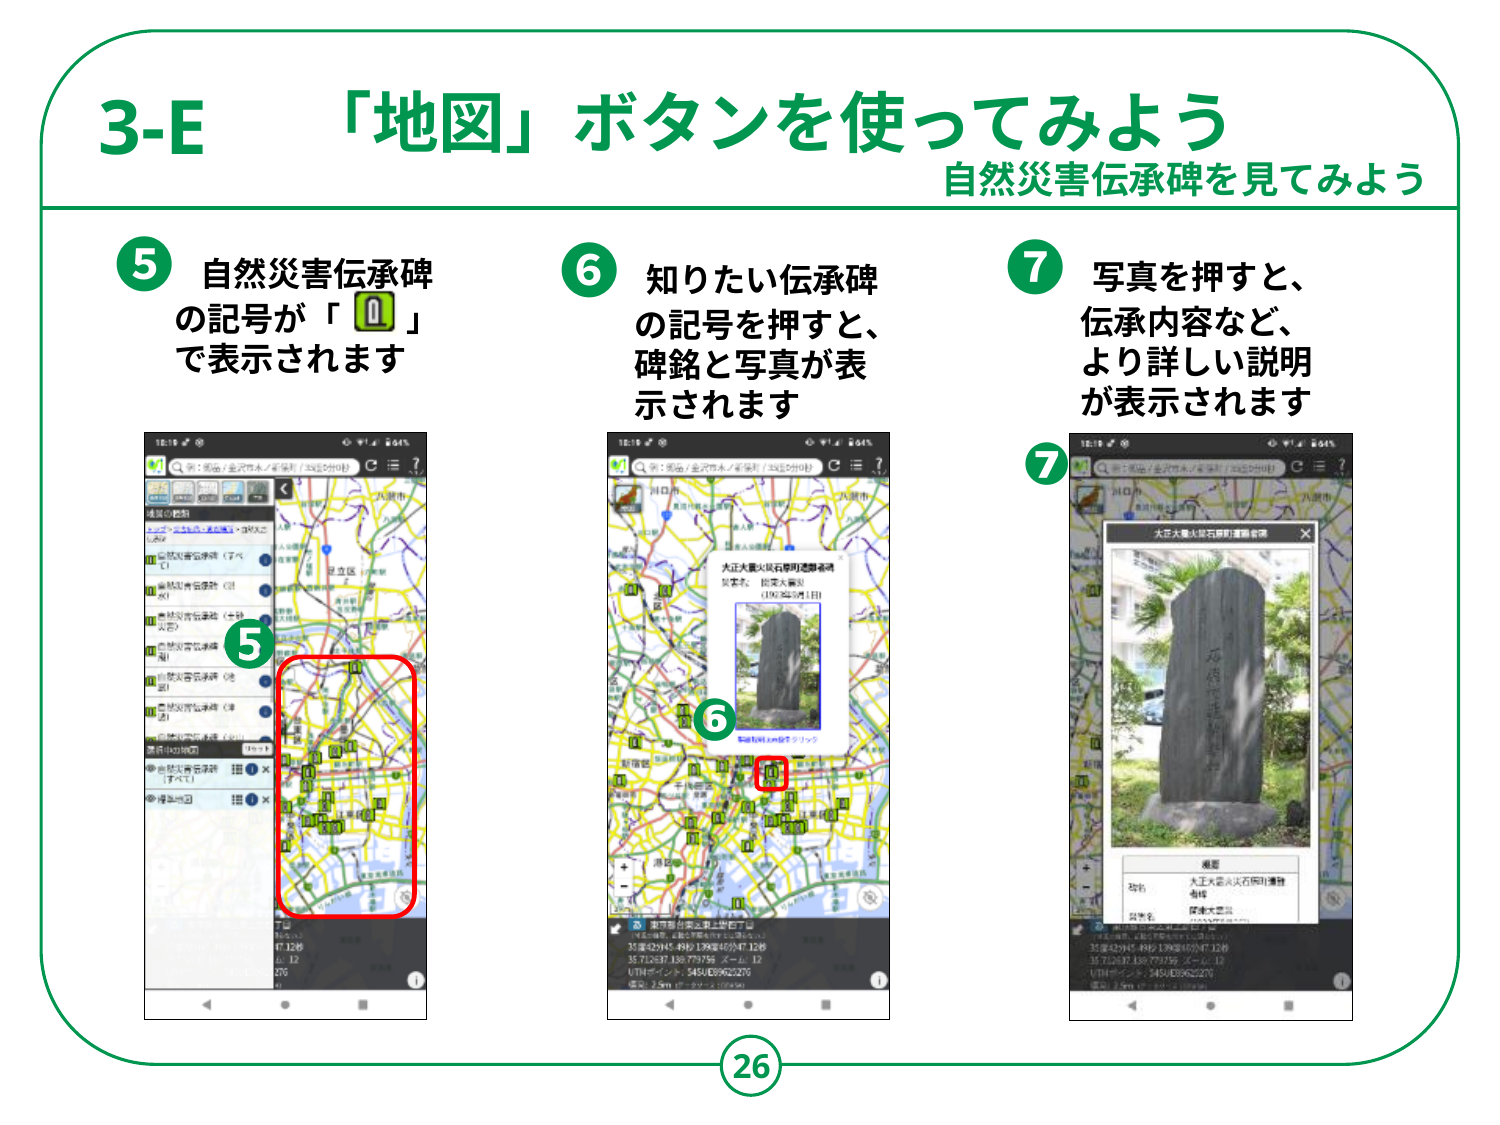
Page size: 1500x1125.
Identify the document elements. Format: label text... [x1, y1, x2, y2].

title 「地図」ボタンを使ってみよう [290, 0, 1264, 170]
picture [1069, 433, 1353, 1021]
picture [353, 290, 398, 335]
text_box ❼ [1008, 419, 1112, 504]
text_box 自然災害伝承碑を見てみよう [926, 148, 1450, 209]
text_box ➎ 自然災害伝承碑の記号が「 」で表示されます [100, 220, 466, 386]
picture [144, 432, 427, 1020]
text_box ❼ 写真を押すと、伝承内容など、より詳しい説明が表示されます [991, 223, 1340, 429]
text_box 3-E [83, 90, 291, 179]
text_box ❻ 知りたい伝承碑の記号を押すと、碑銘と写真が表示されます [545, 226, 911, 432]
picture [607, 432, 890, 1020]
